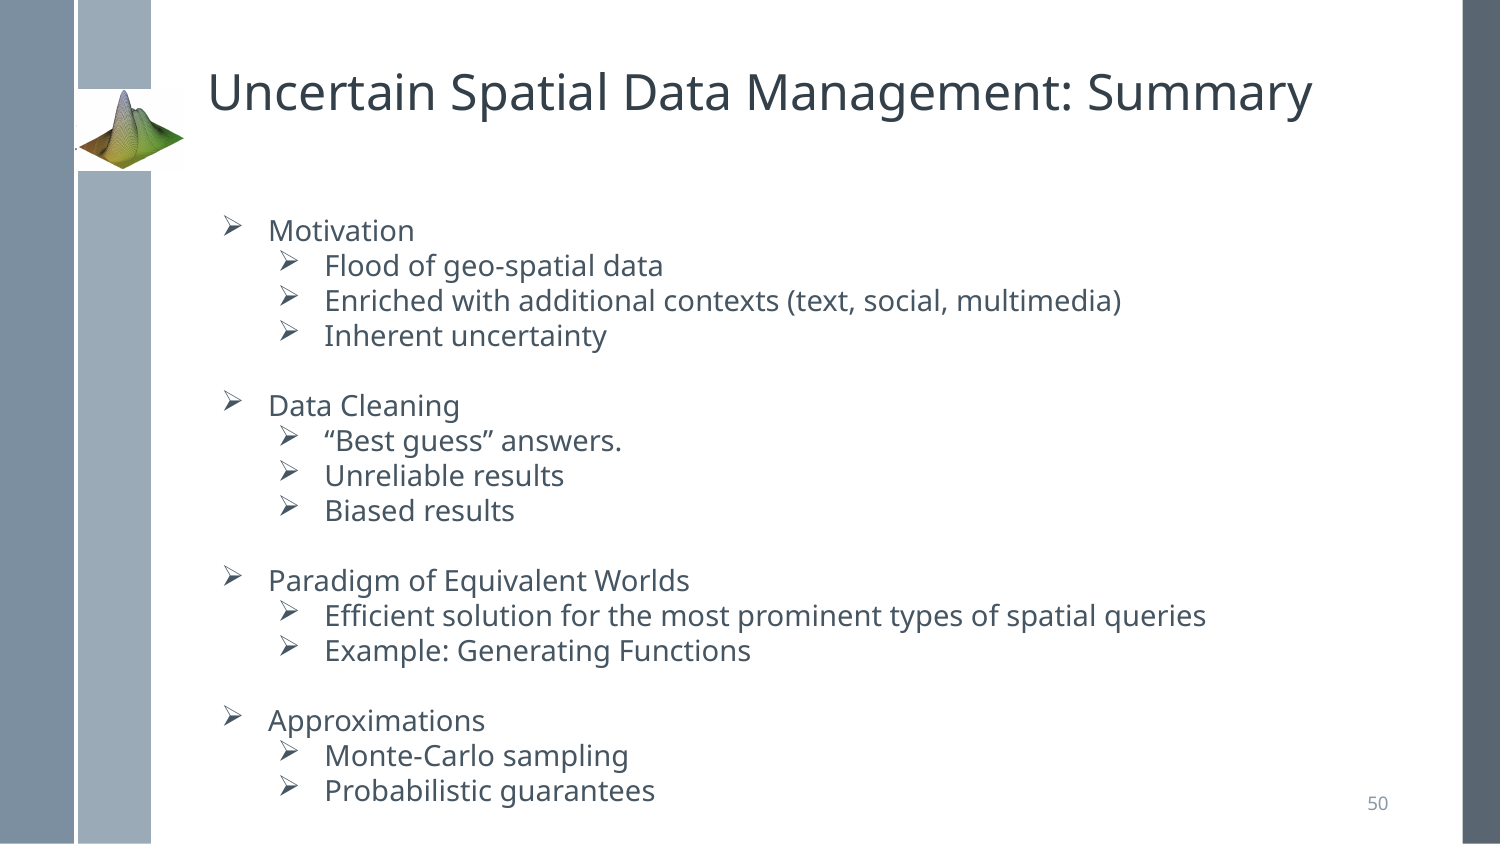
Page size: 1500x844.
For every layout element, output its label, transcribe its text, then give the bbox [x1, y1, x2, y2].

title Uncertain Spatial Data Management: Summary [196, 20, 1400, 127]
text_box Motivation Flood of geo-spatial data Enriched with additional contexts (text, social, multimedia) Inherent uncertainty Data Cleaning “Best guess” answers. Unreliable results Biased results Paradigm of Equivalent Worlds Efficient solution for the most prominent types of spatial queries Example: Generating Functions Approximations Monte-Carlo sampling Probabilistic guarantees [206, 170, 1294, 844]
slide_number 50 [1325, 782, 1400, 827]
picture [75, 89, 184, 171]
